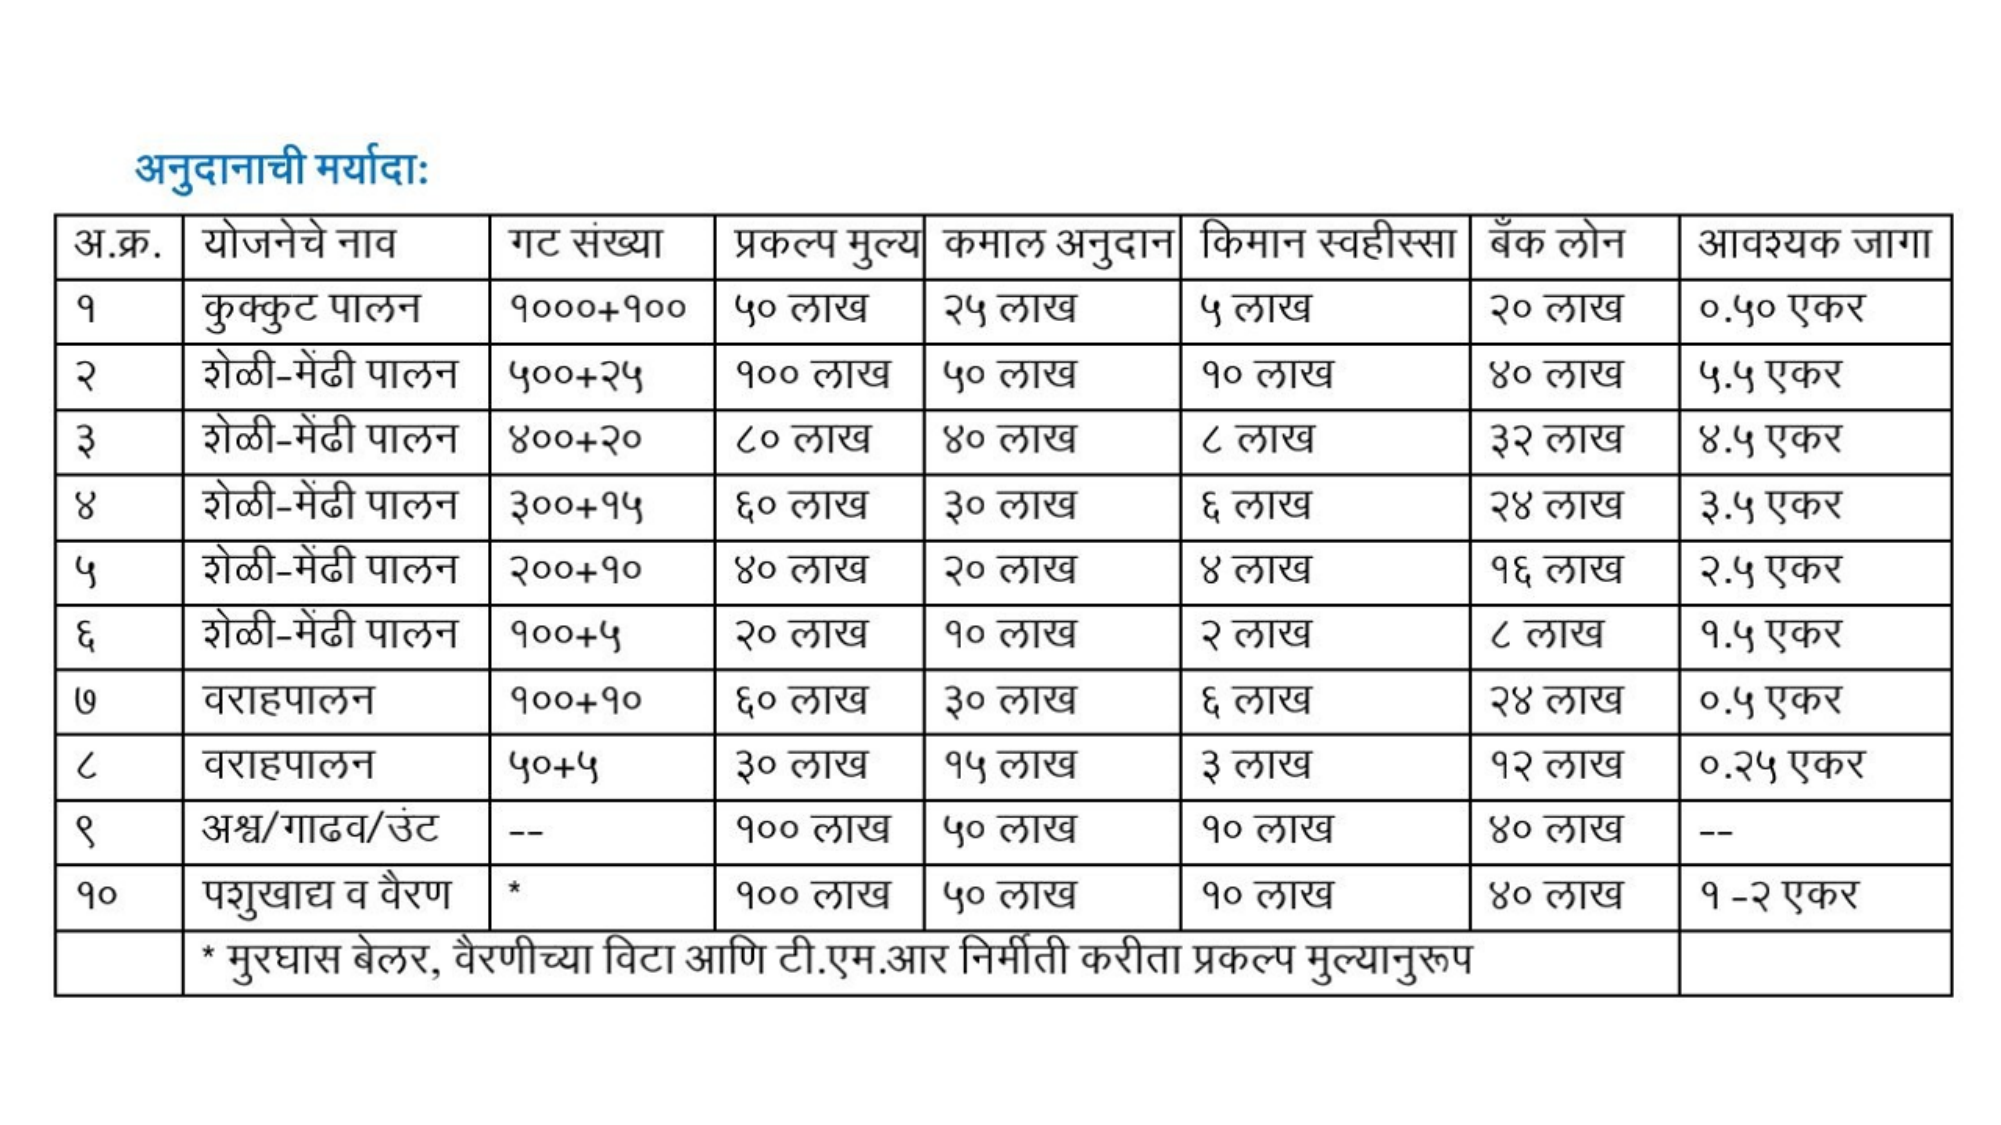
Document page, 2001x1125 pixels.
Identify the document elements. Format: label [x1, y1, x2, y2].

picture [21, 99, 1979, 1026]
